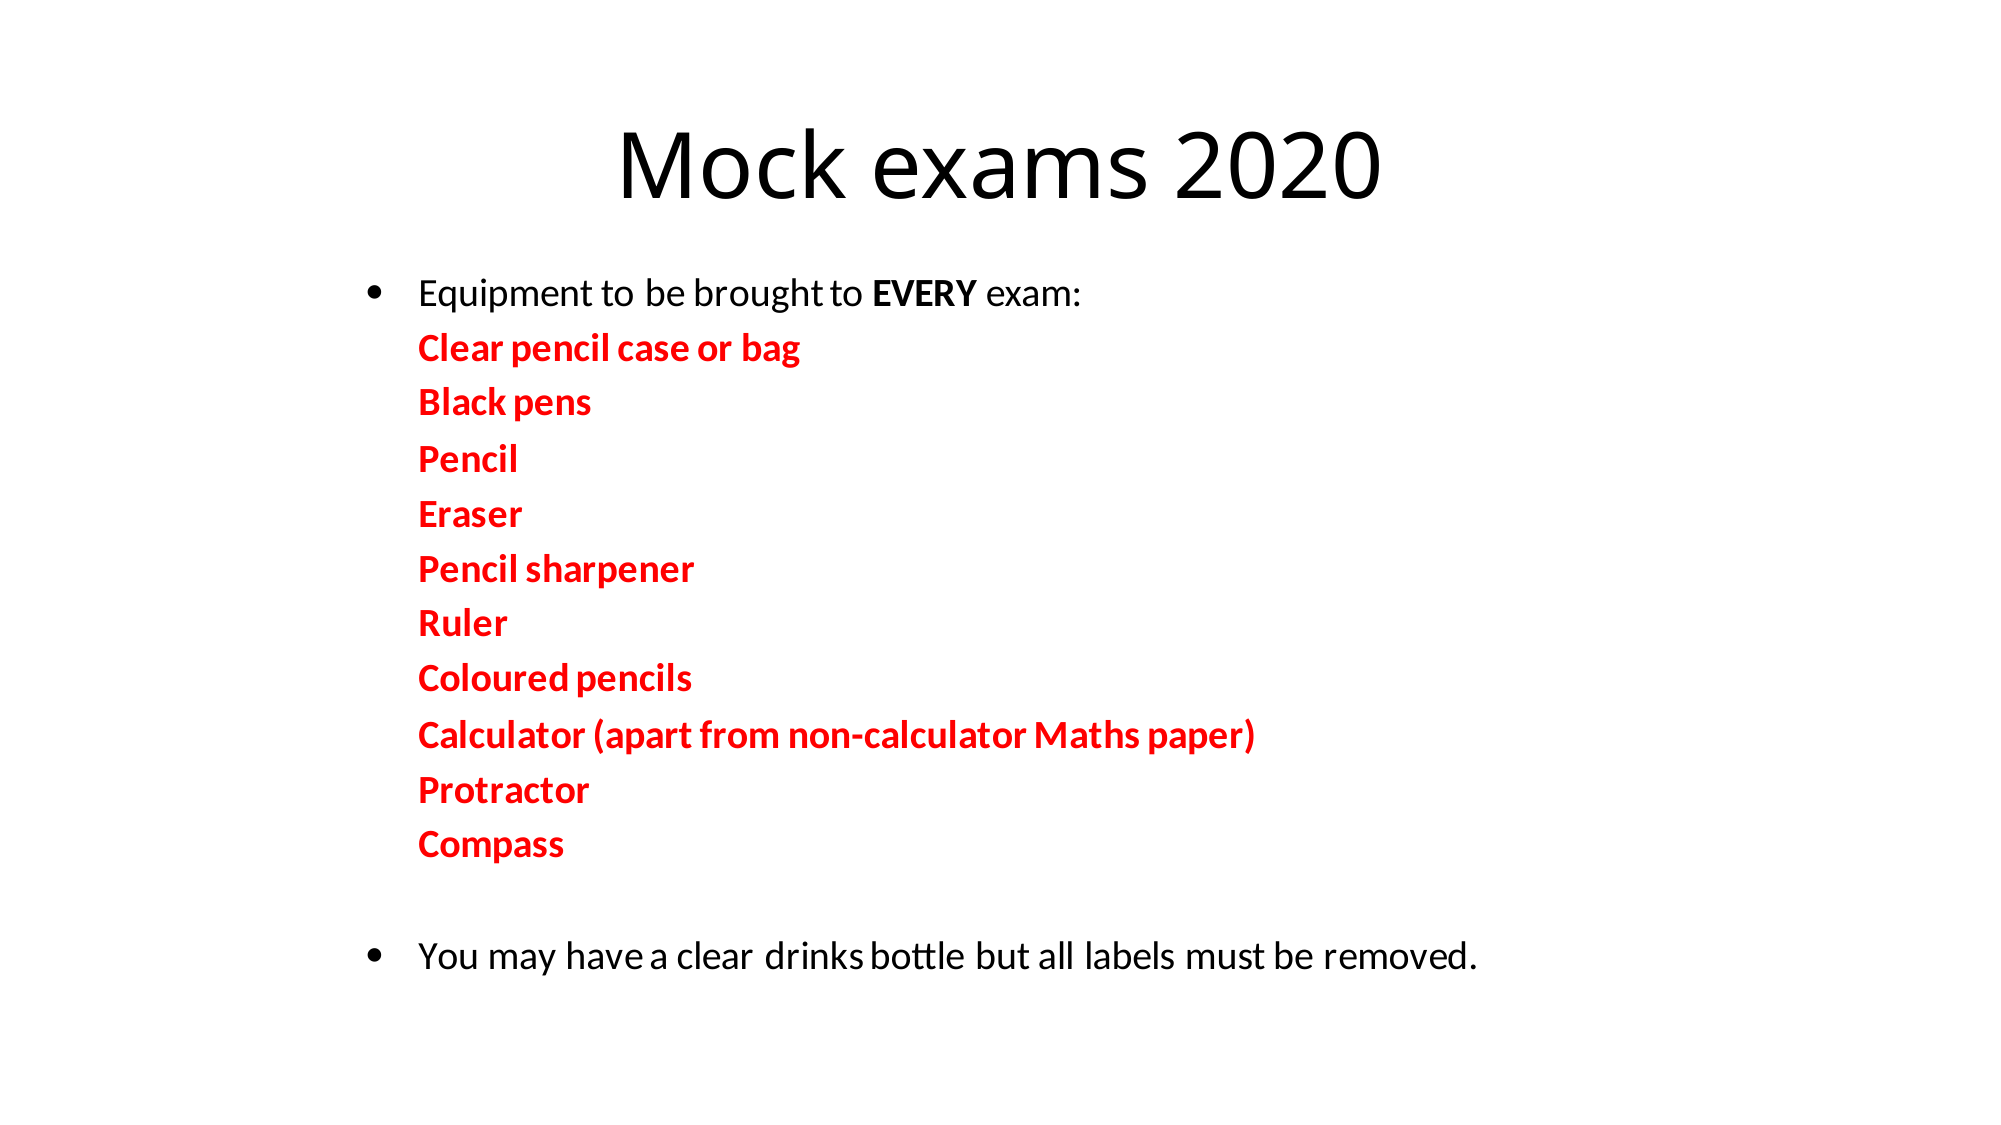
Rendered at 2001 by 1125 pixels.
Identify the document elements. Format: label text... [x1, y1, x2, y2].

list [317, 266, 1583, 988]
title Mock exams 2020 [137, 59, 1863, 278]
